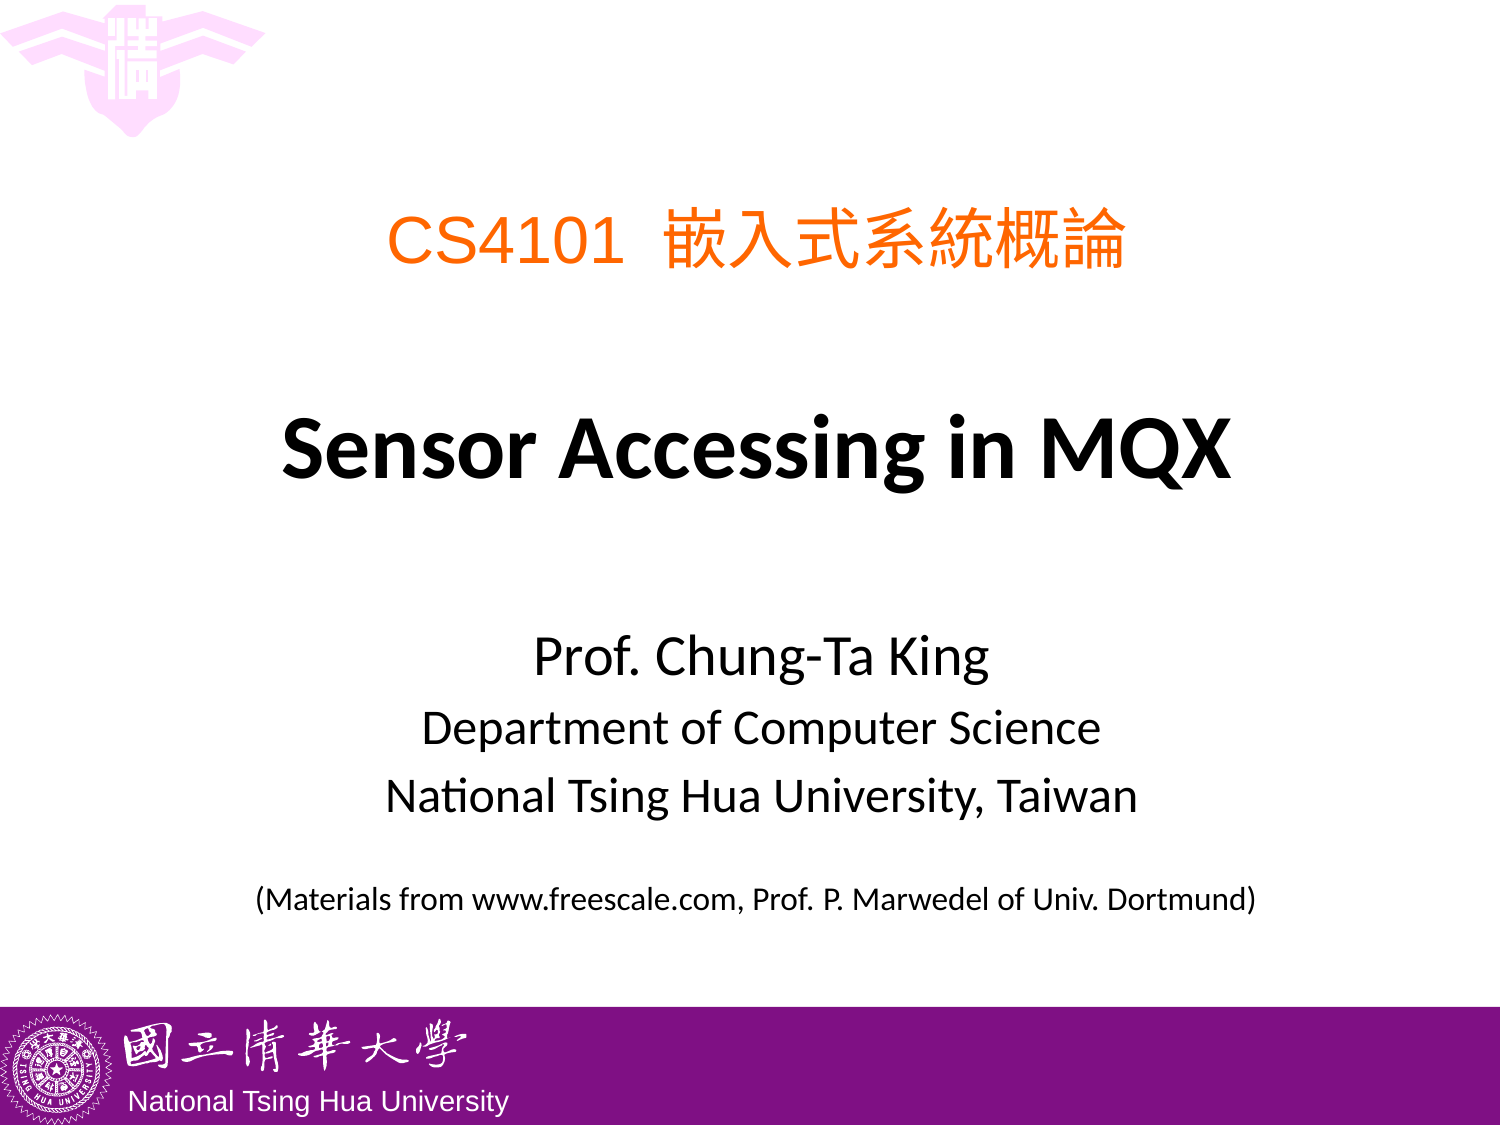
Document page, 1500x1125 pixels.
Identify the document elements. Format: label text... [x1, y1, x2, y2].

title CS4101 嵌入式系統概論 Sensor Accessing in MQX [100, 113, 1415, 505]
text_box (Materials from www.freescale.com, Prof. P. Marwedel of Univ. Dortmund) [230, 869, 1282, 925]
subtitle Prof. Chung-Ta King Department of Computer Science National Tsing Hua University, Taiwan [123, 609, 1400, 870]
